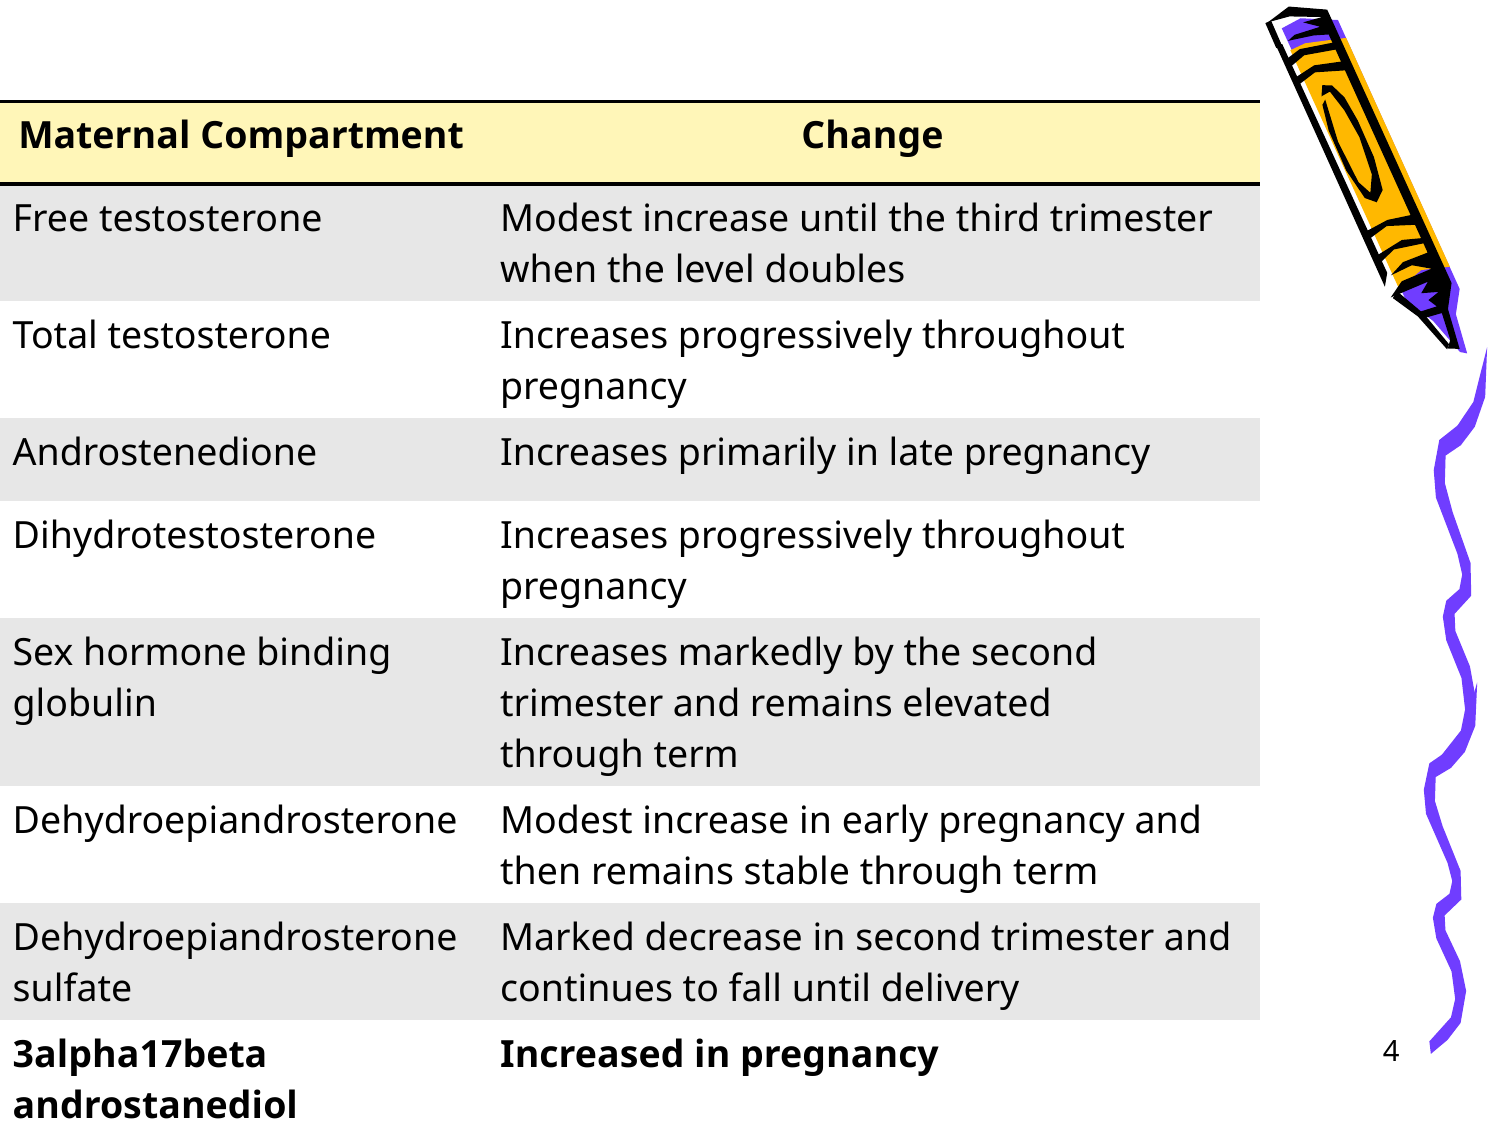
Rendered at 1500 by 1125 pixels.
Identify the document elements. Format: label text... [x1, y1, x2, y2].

table_cell 3alpha17beta androstanediol glucuronide [0, 1020, 485, 1125]
table_cell Increased in pregnancy [485, 1020, 1260, 1125]
table_cell Increases markedly by the second trimester and remains elevated through term [485, 618, 1260, 786]
table_cell Sex hormone binding globulin [0, 618, 485, 786]
table_cell Modest increase in early pregnancy and then remains stable through term [485, 786, 1260, 903]
table_header Change [485, 103, 1260, 182]
table_cell Dehydroepiandrosterone sulfate [0, 903, 485, 1020]
table_cell Free testosterone [0, 186, 485, 301]
table_cell Increases progressively throughout pregnancy [485, 301, 1260, 418]
table_cell Marked decrease in second trimester and continues to fall until delivery [485, 903, 1260, 1020]
table_cell Increases primarily in late pregnancy [485, 418, 1260, 501]
table_cell Increases progressively throughout pregnancy [485, 501, 1260, 618]
slide_number 4 [1260, 1024, 1415, 1101]
table_cell Androstenedione [0, 418, 485, 501]
table_header Maternal Compartment [0, 103, 485, 182]
table_cell Dehydroepiandrosterone [0, 786, 485, 903]
table_cell Modest increase until the third trimester when the level doubles [485, 186, 1260, 301]
table_cell Dihydrotestosterone [0, 501, 485, 618]
table_cell Total testosterone [0, 301, 485, 418]
